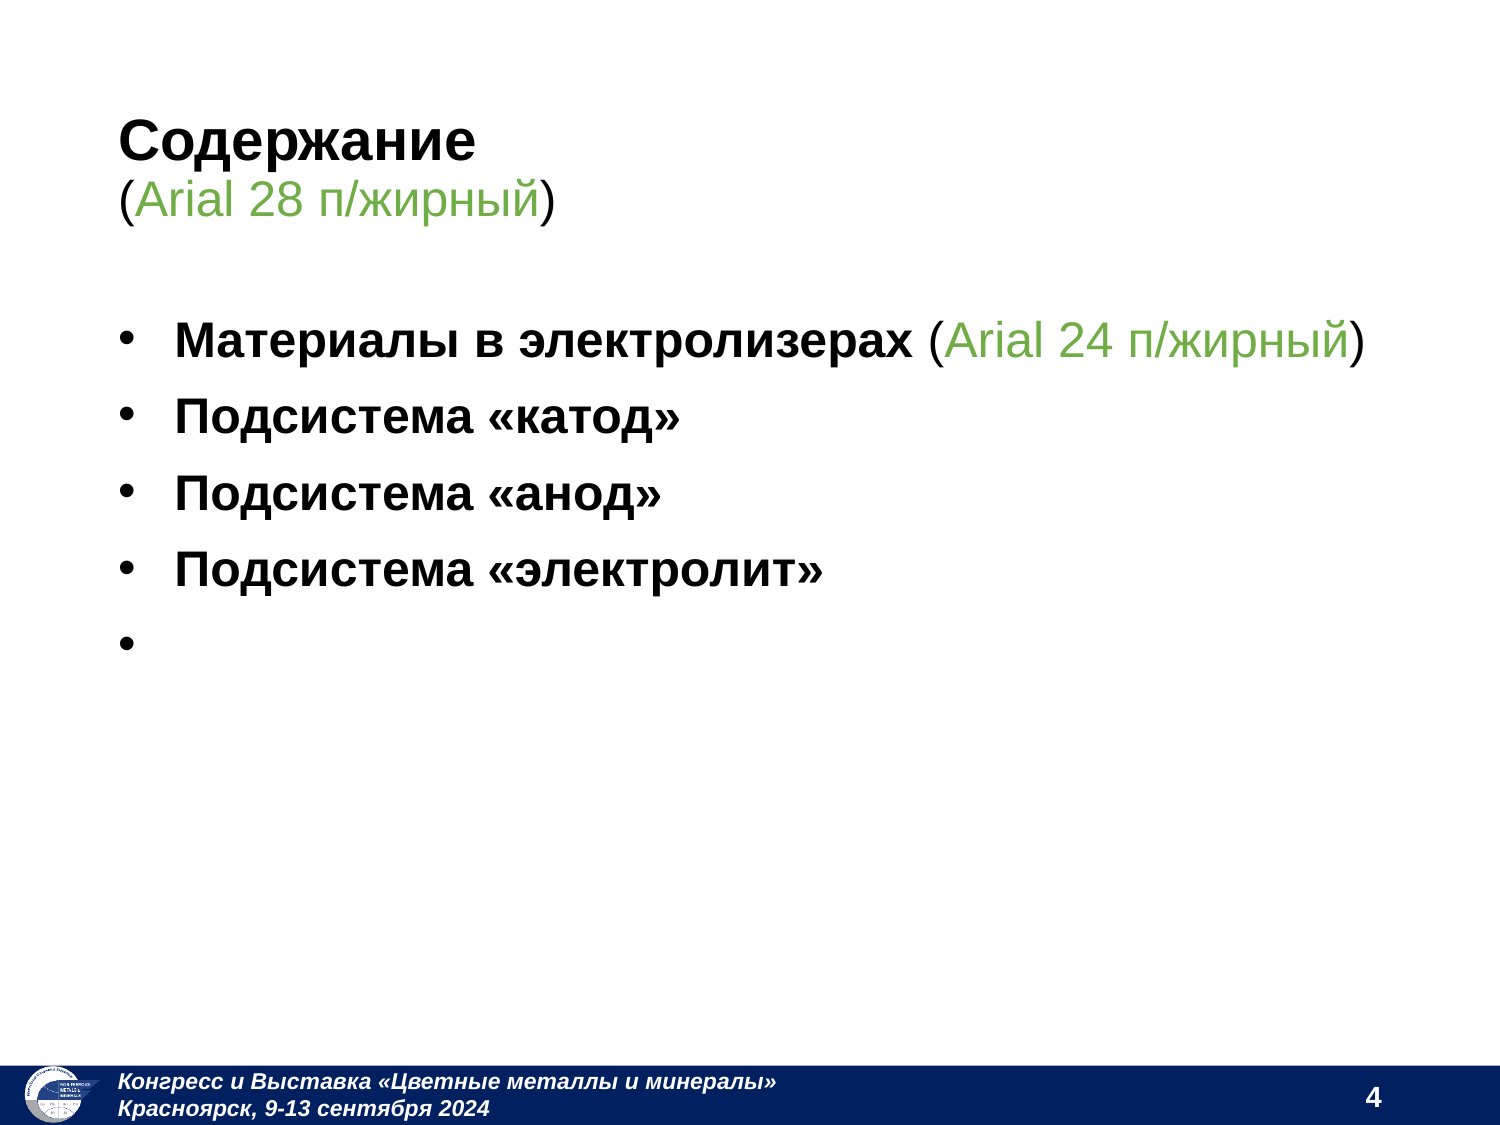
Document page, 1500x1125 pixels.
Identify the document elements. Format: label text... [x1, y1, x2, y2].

list Материалы в электролизерах (Arial 24 п/жирный) Подсистема «катод» Подсистема «анод» Подсистема «электролит» [103, 299, 1397, 1014]
slide_number 4 [1059, 1065, 1397, 1125]
title Содержание (Arial 28 п/жирный) [103, 59, 1397, 278]
picture [21, 1064, 101, 1125]
